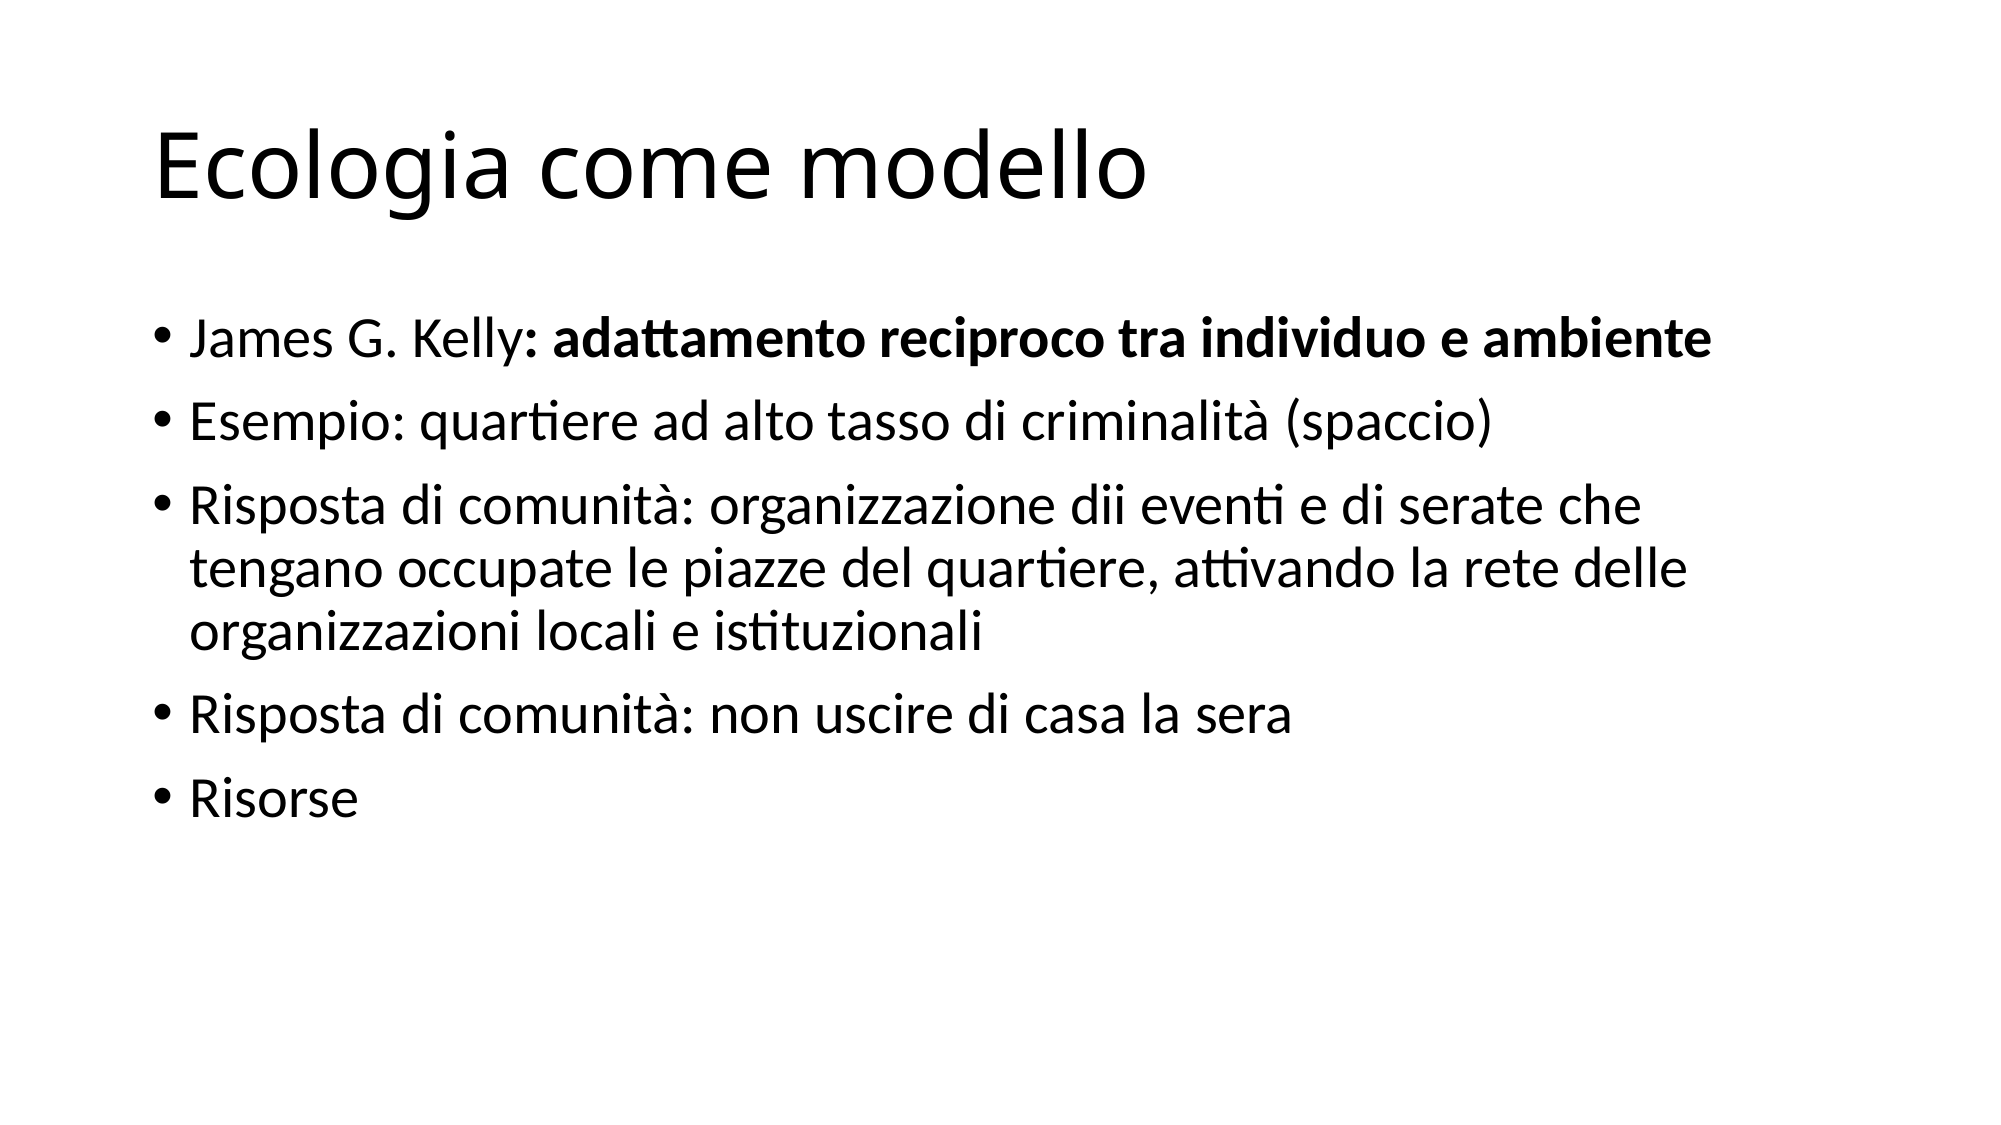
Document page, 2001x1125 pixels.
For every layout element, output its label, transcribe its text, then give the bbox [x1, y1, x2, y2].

title Ecologia come modello [137, 59, 1863, 278]
list James G. Kelly: adattamento reciproco tra individuo e ambiente Esempio: quartiere ad alto tasso di criminalità (spaccio) Risposta di comunità: organizzazione dii eventi e di serate che tengano occupate le piazze del quartiere, attivando la rete delle organizzazioni locali e istituzionali Risposta di comunità: non uscire di casa la sera Risorse [137, 299, 1863, 1014]
